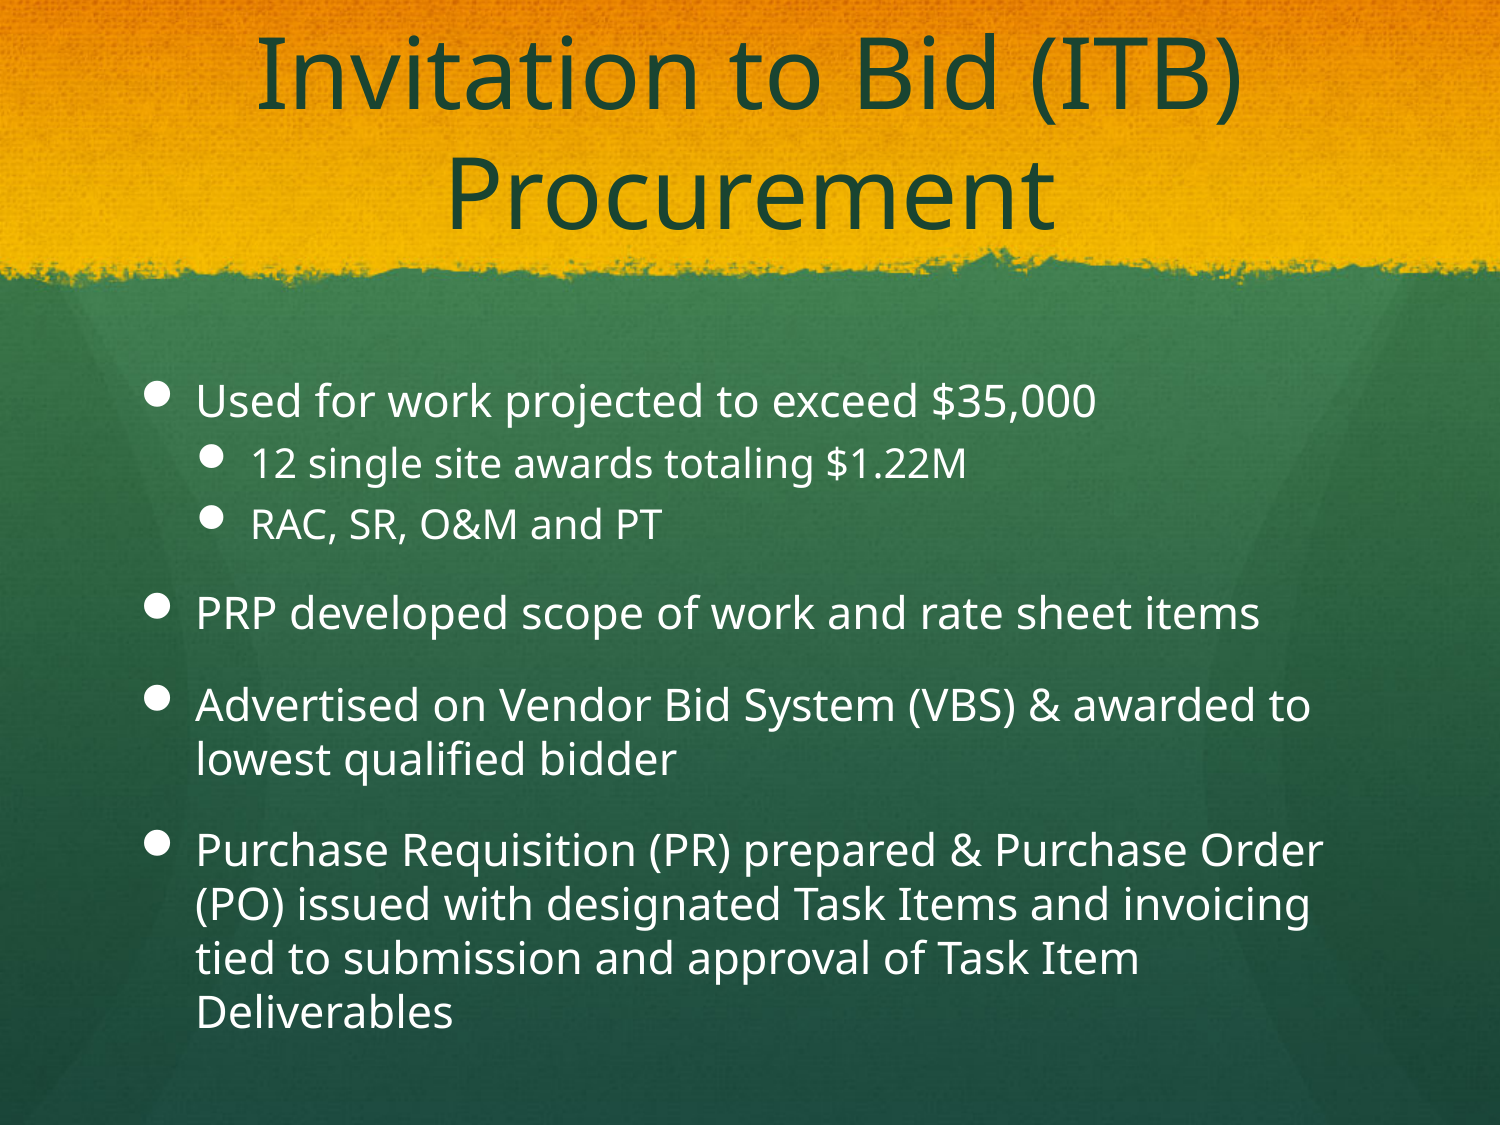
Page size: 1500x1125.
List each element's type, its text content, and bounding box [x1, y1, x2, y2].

title Invitation to Bid (ITB) Procurement [125, 13, 1375, 246]
picture [0, 0, 1500, 1125]
list Used for work projected to exceed $35,000 12 single site awards totaling $1.22M RAC, SR, O&M and PT PRP developed scope of work and rate sheet items Advertised on Vendor Bid System (VBS) & awarded to lowest qualified bidder Purchase Requisition (PR) prepared & Purchase Order (PO) issued with designated Task Items and invoicing tied to submission and approval of Task Item Deliverables [125, 364, 1375, 1051]
